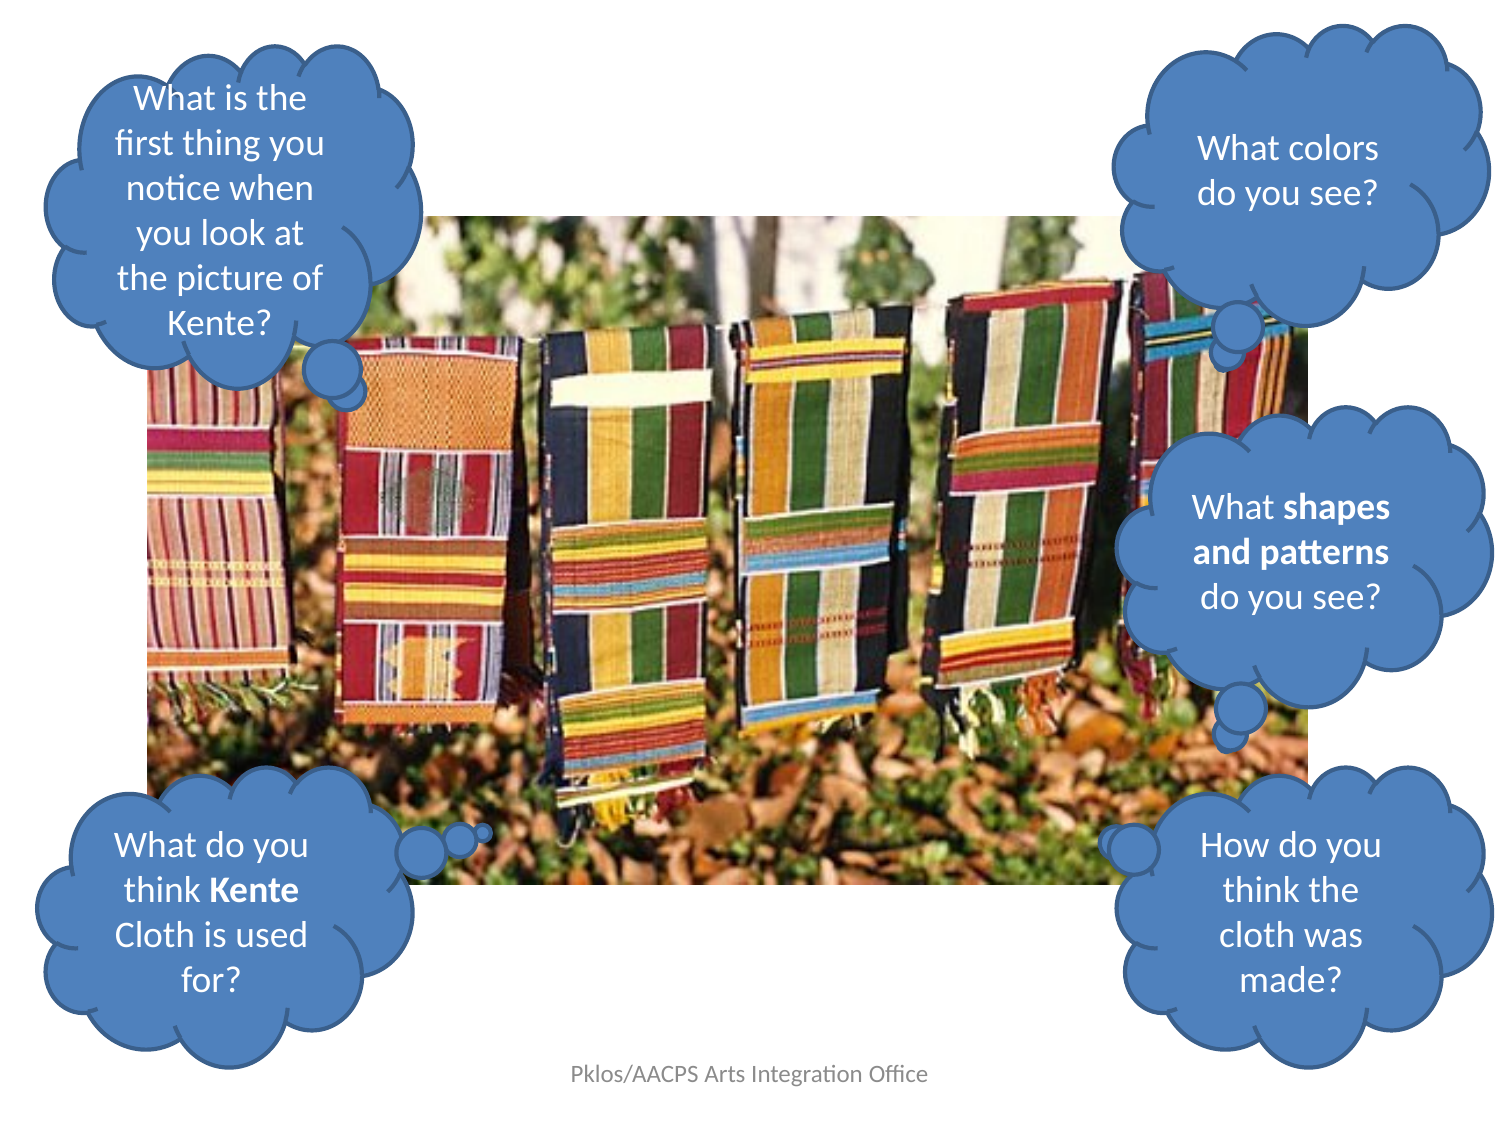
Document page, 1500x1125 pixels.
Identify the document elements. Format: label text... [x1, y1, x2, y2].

text_box What shapes and patterns do you see? [1313, 405, 1495, 710]
text_box What colors do you see? [1111, 23, 1492, 328]
text_box How do you think the cloth was made? [1114, 765, 1495, 1070]
footer Pklos/AACPS Arts Integration Office [512, 1042, 988, 1103]
text_box What do you think Kente Cloth is used for? [34, 791, 415, 1070]
text_box What is the first thing you notice when you look at the picture of Kente? [43, 44, 424, 369]
picture [147, 216, 1309, 886]
